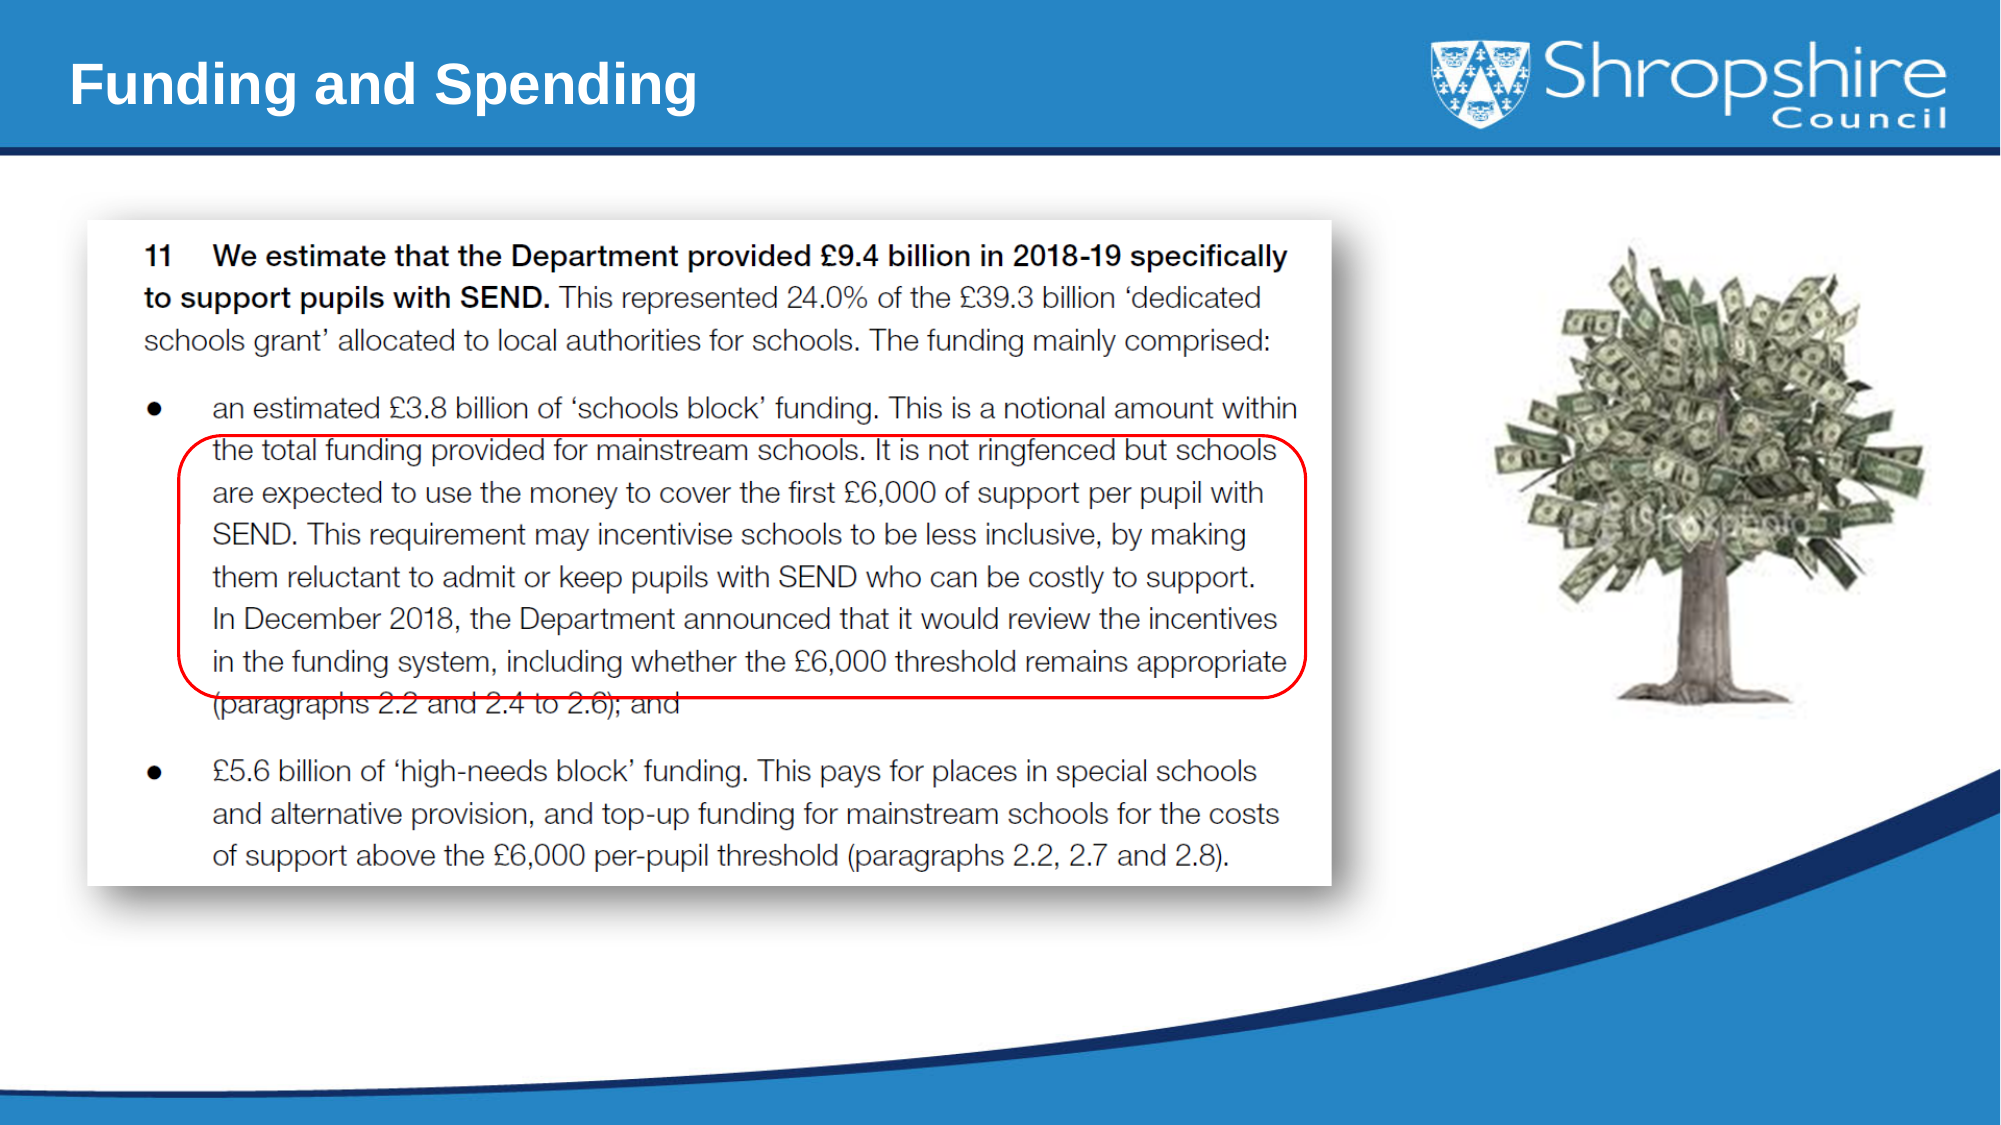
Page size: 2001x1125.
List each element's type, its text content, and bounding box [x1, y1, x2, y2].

text_box Funding and Spending [54, 39, 1056, 124]
picture [0, 0, 2001, 1125]
